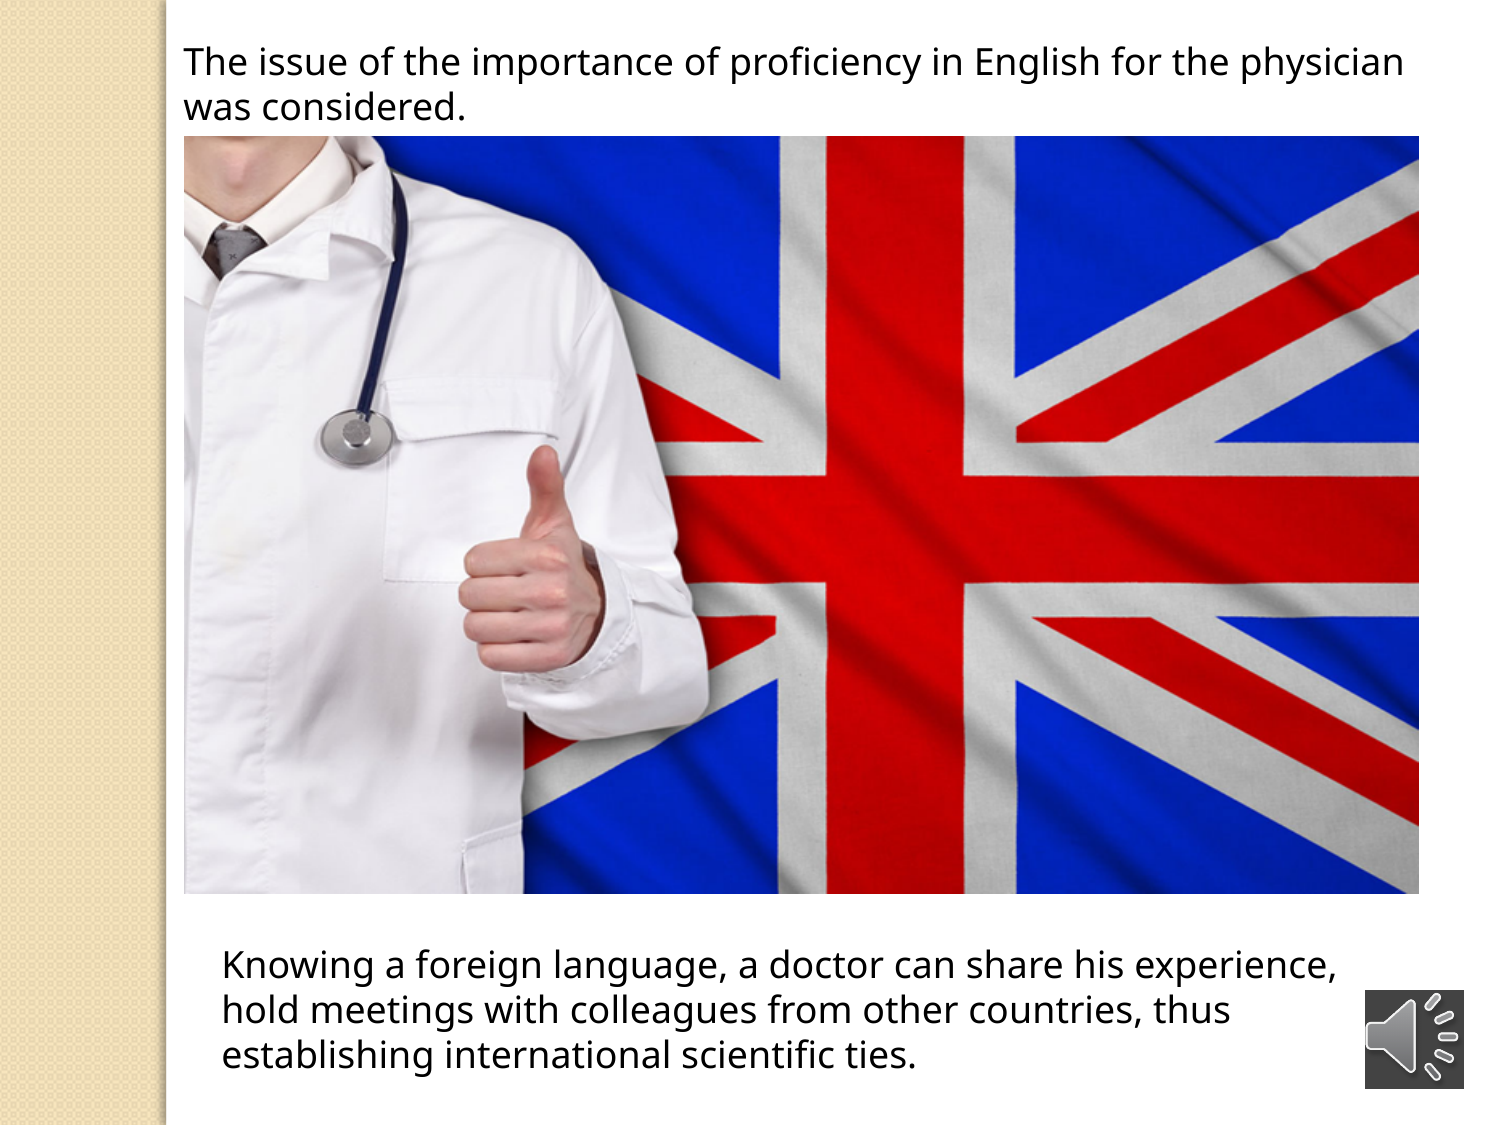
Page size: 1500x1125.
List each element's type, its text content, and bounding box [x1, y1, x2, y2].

picture [184, 136, 1420, 894]
text_box The issue of the importance of proficiency in English for the physician was considered. [168, 30, 1436, 136]
text_box Knowing a foreign language, a doctor can share his experience, hold meetings with colleagues from other countries, thus establishing international scientific ties. [206, 933, 1435, 1084]
picture [1364, 989, 1465, 1090]
